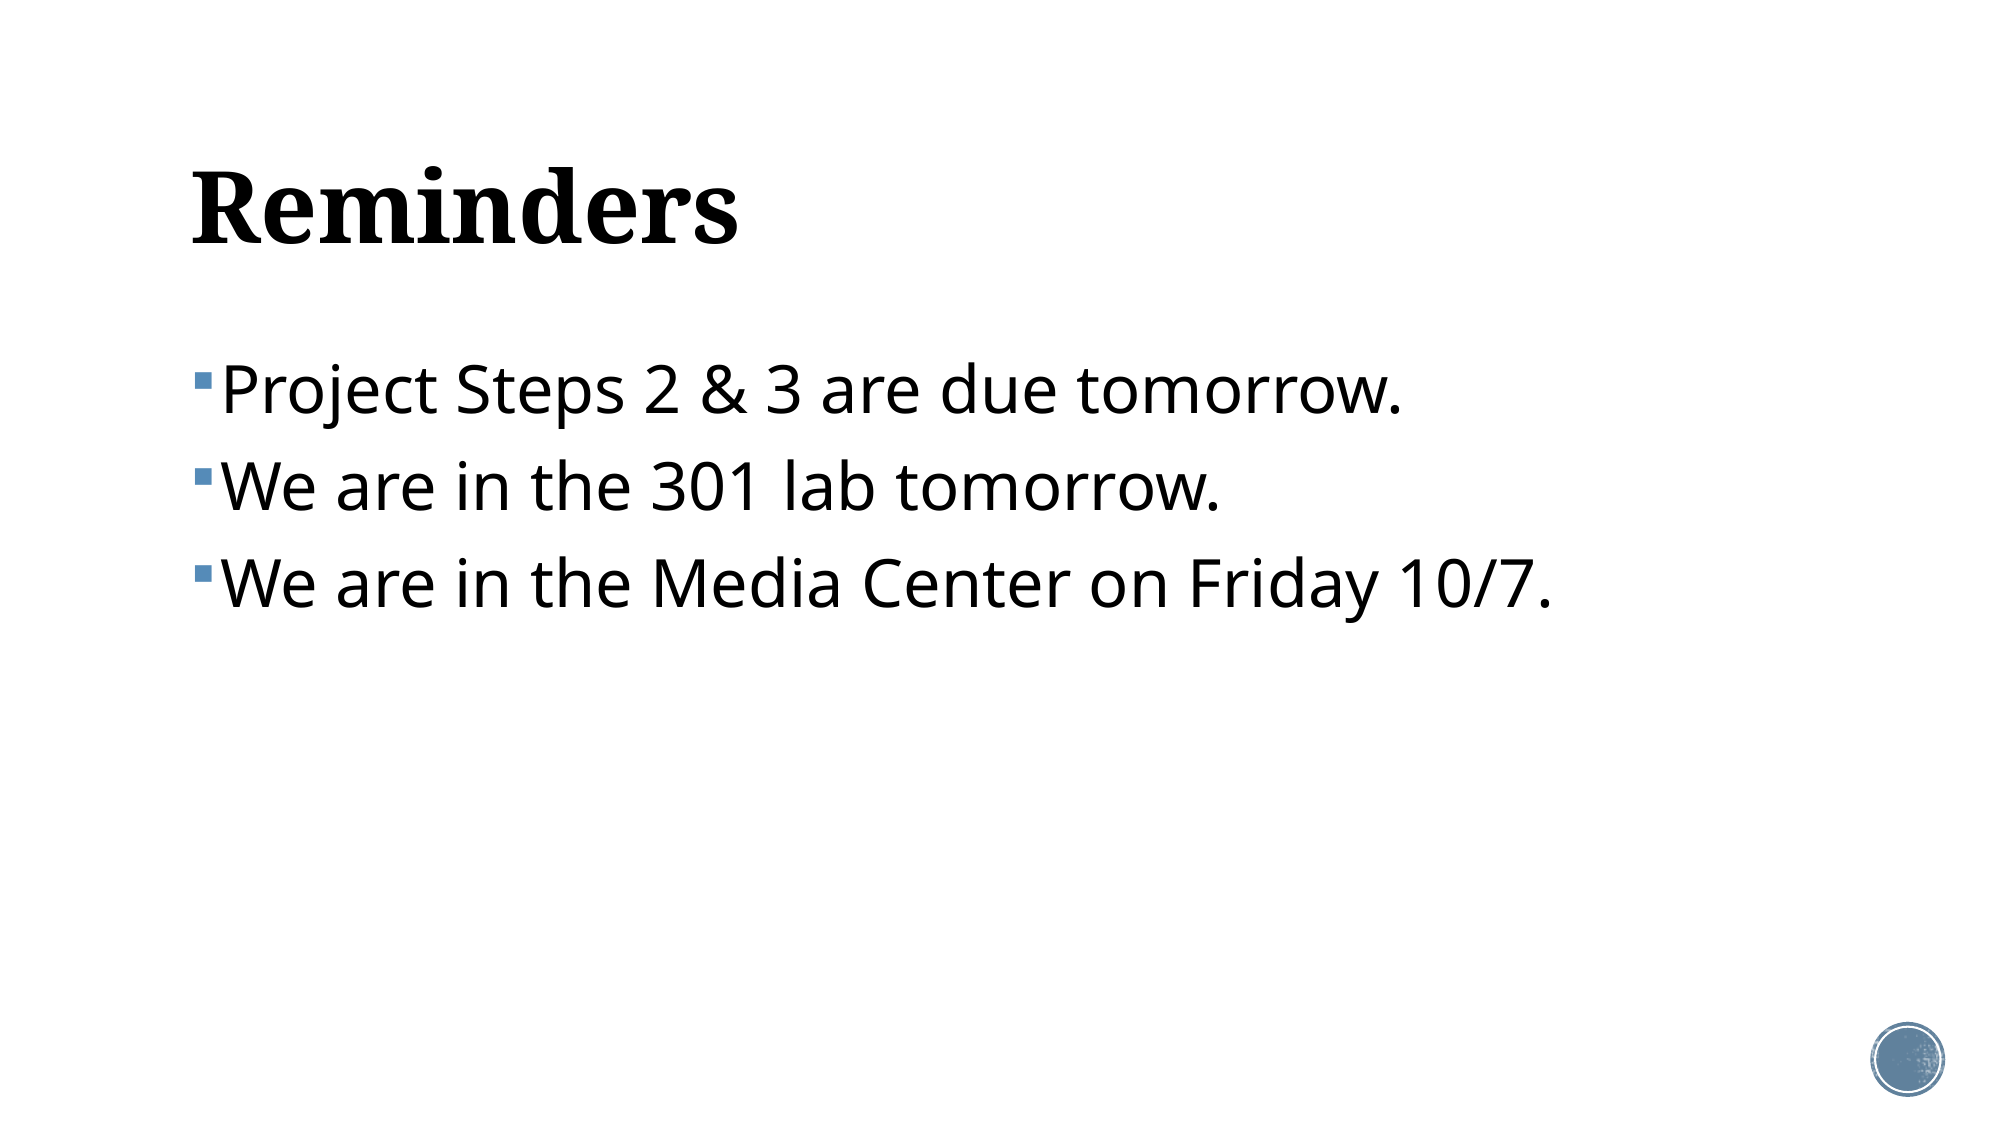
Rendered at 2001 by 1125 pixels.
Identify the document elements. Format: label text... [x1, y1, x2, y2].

list Project Steps 2 & 3 are due tomorrow. We are in the 301 lab tomorrow. We are in the Media Center on Friday 10/7. [175, 348, 1826, 1013]
title Reminders [175, 79, 1826, 344]
